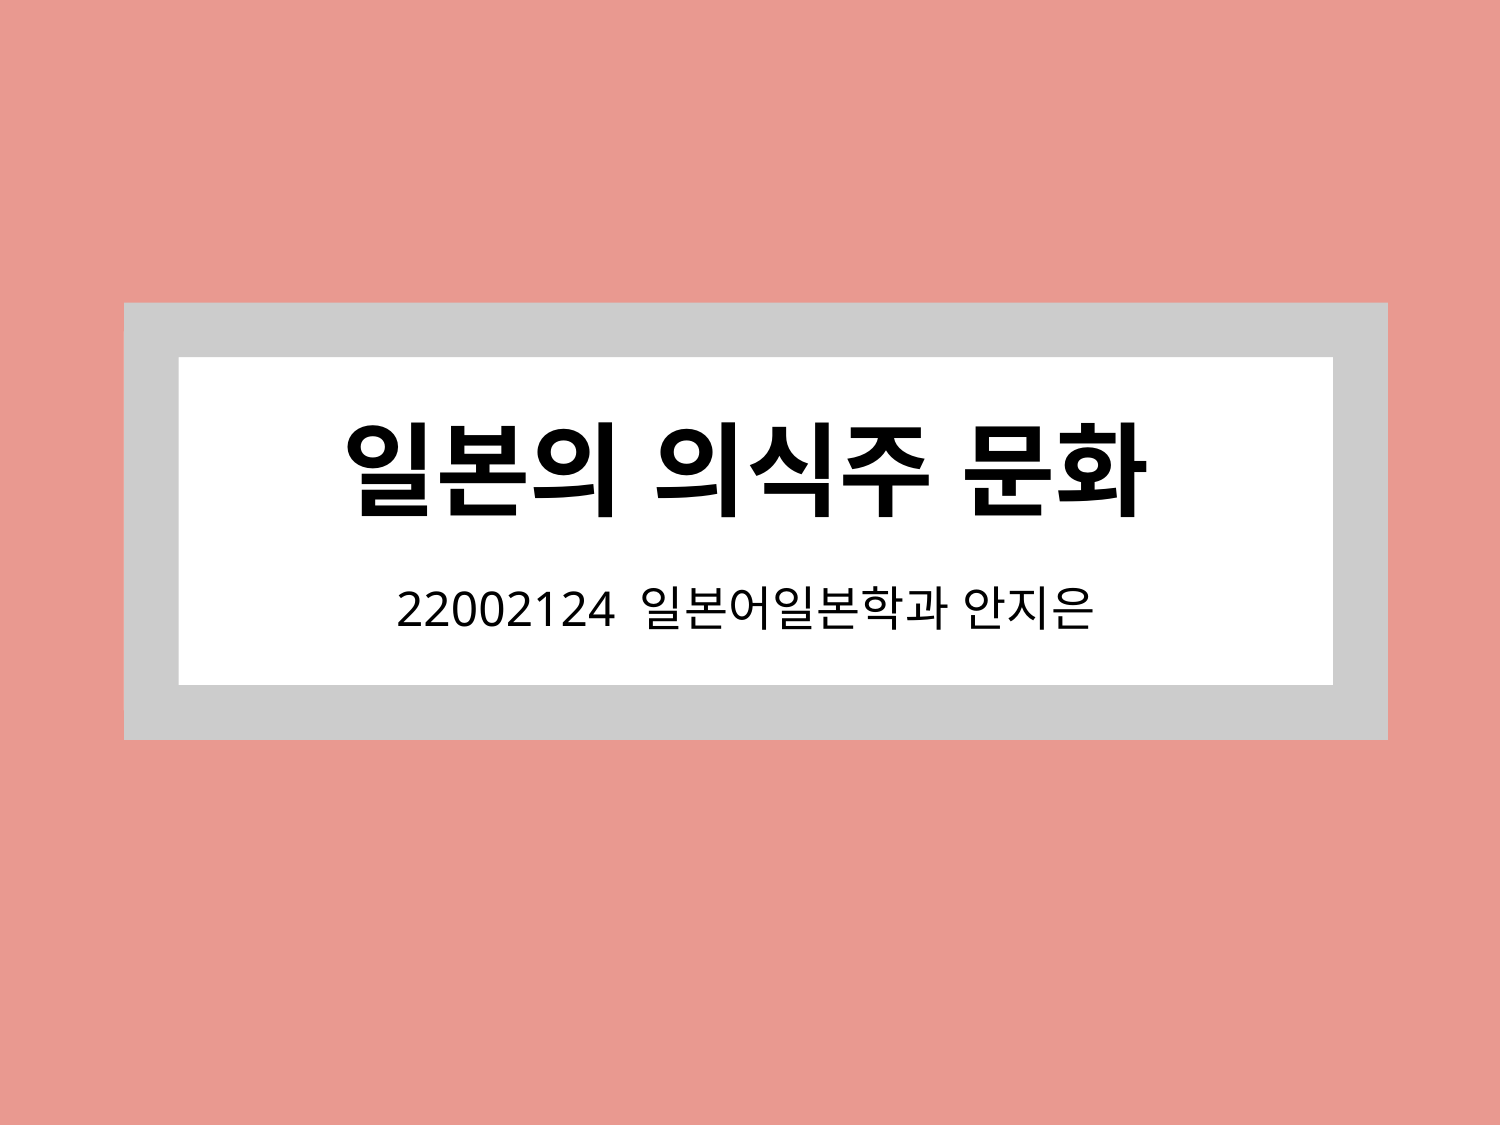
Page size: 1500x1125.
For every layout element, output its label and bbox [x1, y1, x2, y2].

text_box [123, 302, 1389, 741]
